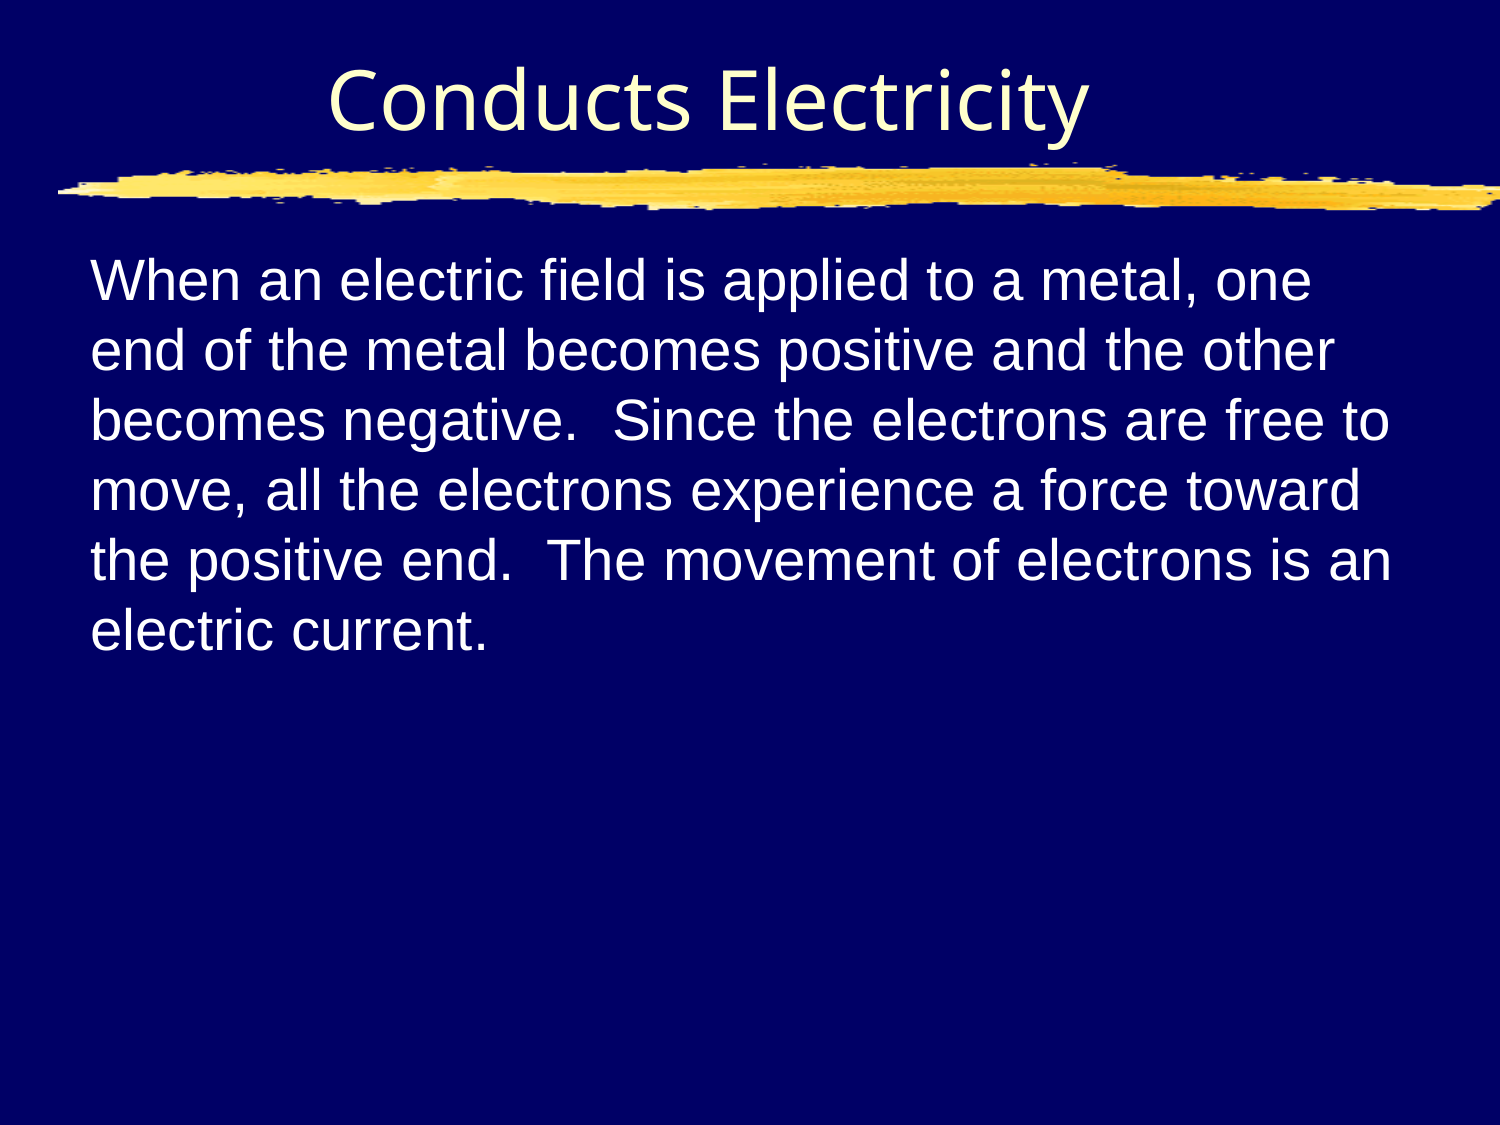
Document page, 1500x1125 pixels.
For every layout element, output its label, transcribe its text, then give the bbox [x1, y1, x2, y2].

picture [58, 157, 1500, 221]
title Conducts Electricity [75, 24, 1342, 155]
list When an electric field is applied to a metal, one end of the metal becomes positive and the other becomes negative. Since the electrons are free to move, all the electrons experience a force toward the positive end. The movement of electrons is an electric current. [75, 234, 1417, 994]
